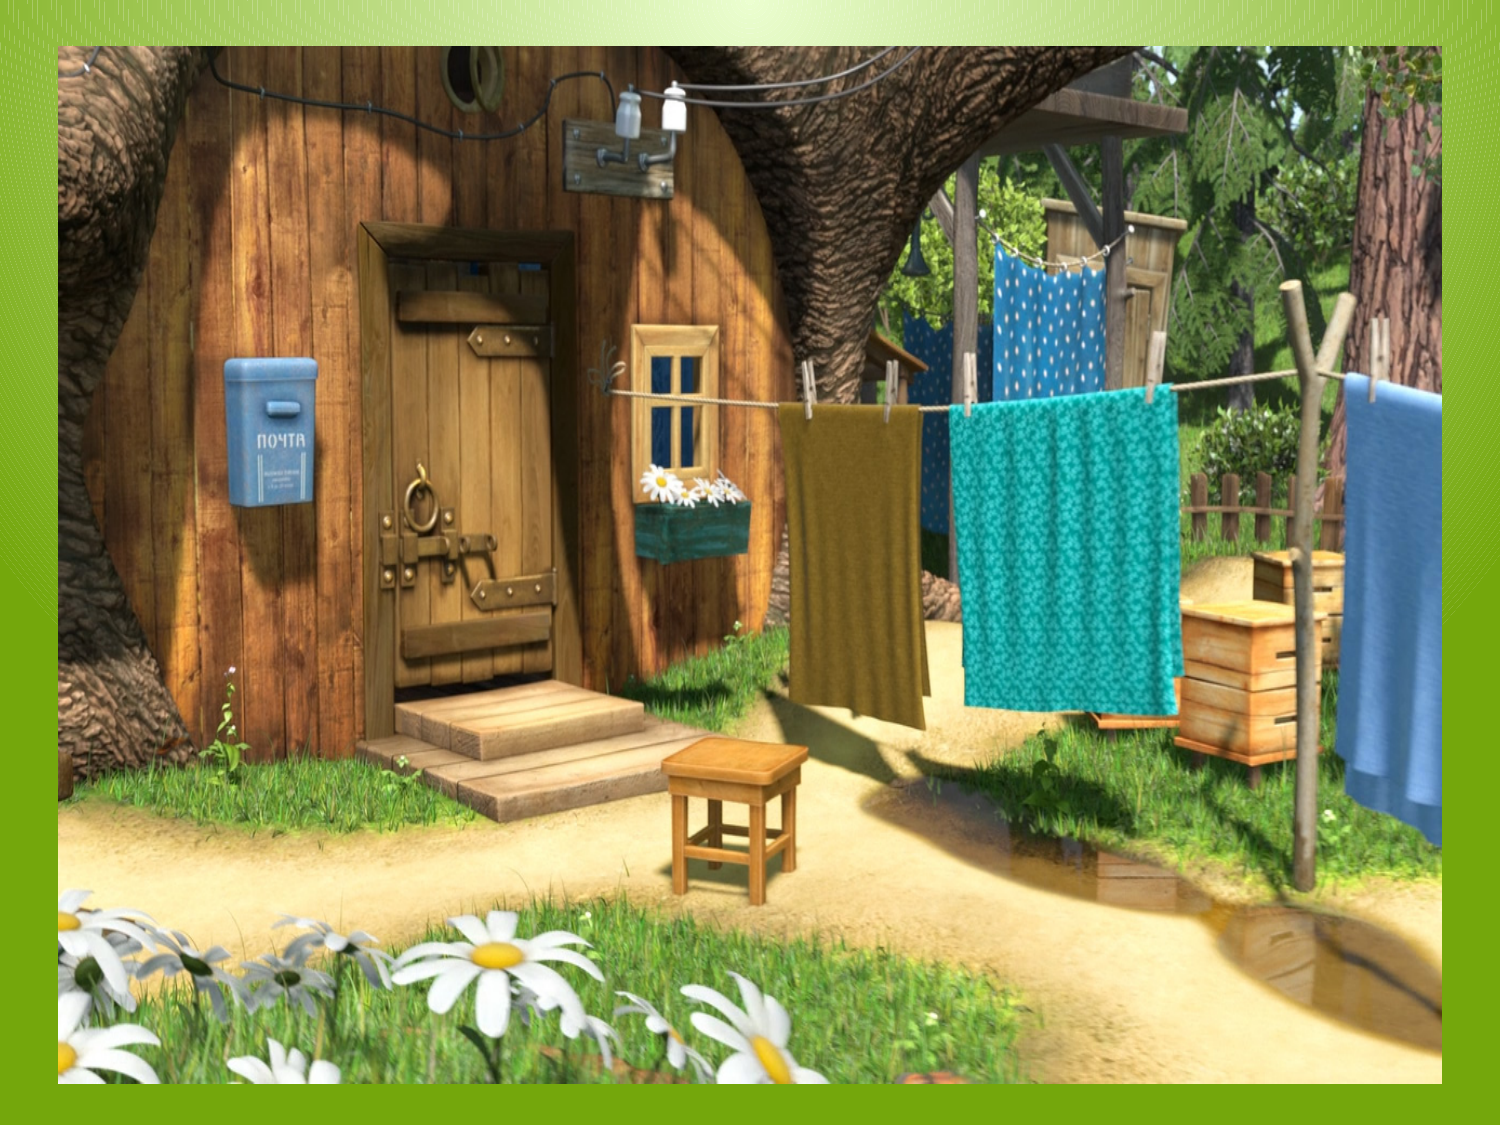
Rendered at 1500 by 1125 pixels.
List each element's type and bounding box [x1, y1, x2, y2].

picture [58, 46, 1442, 1085]
